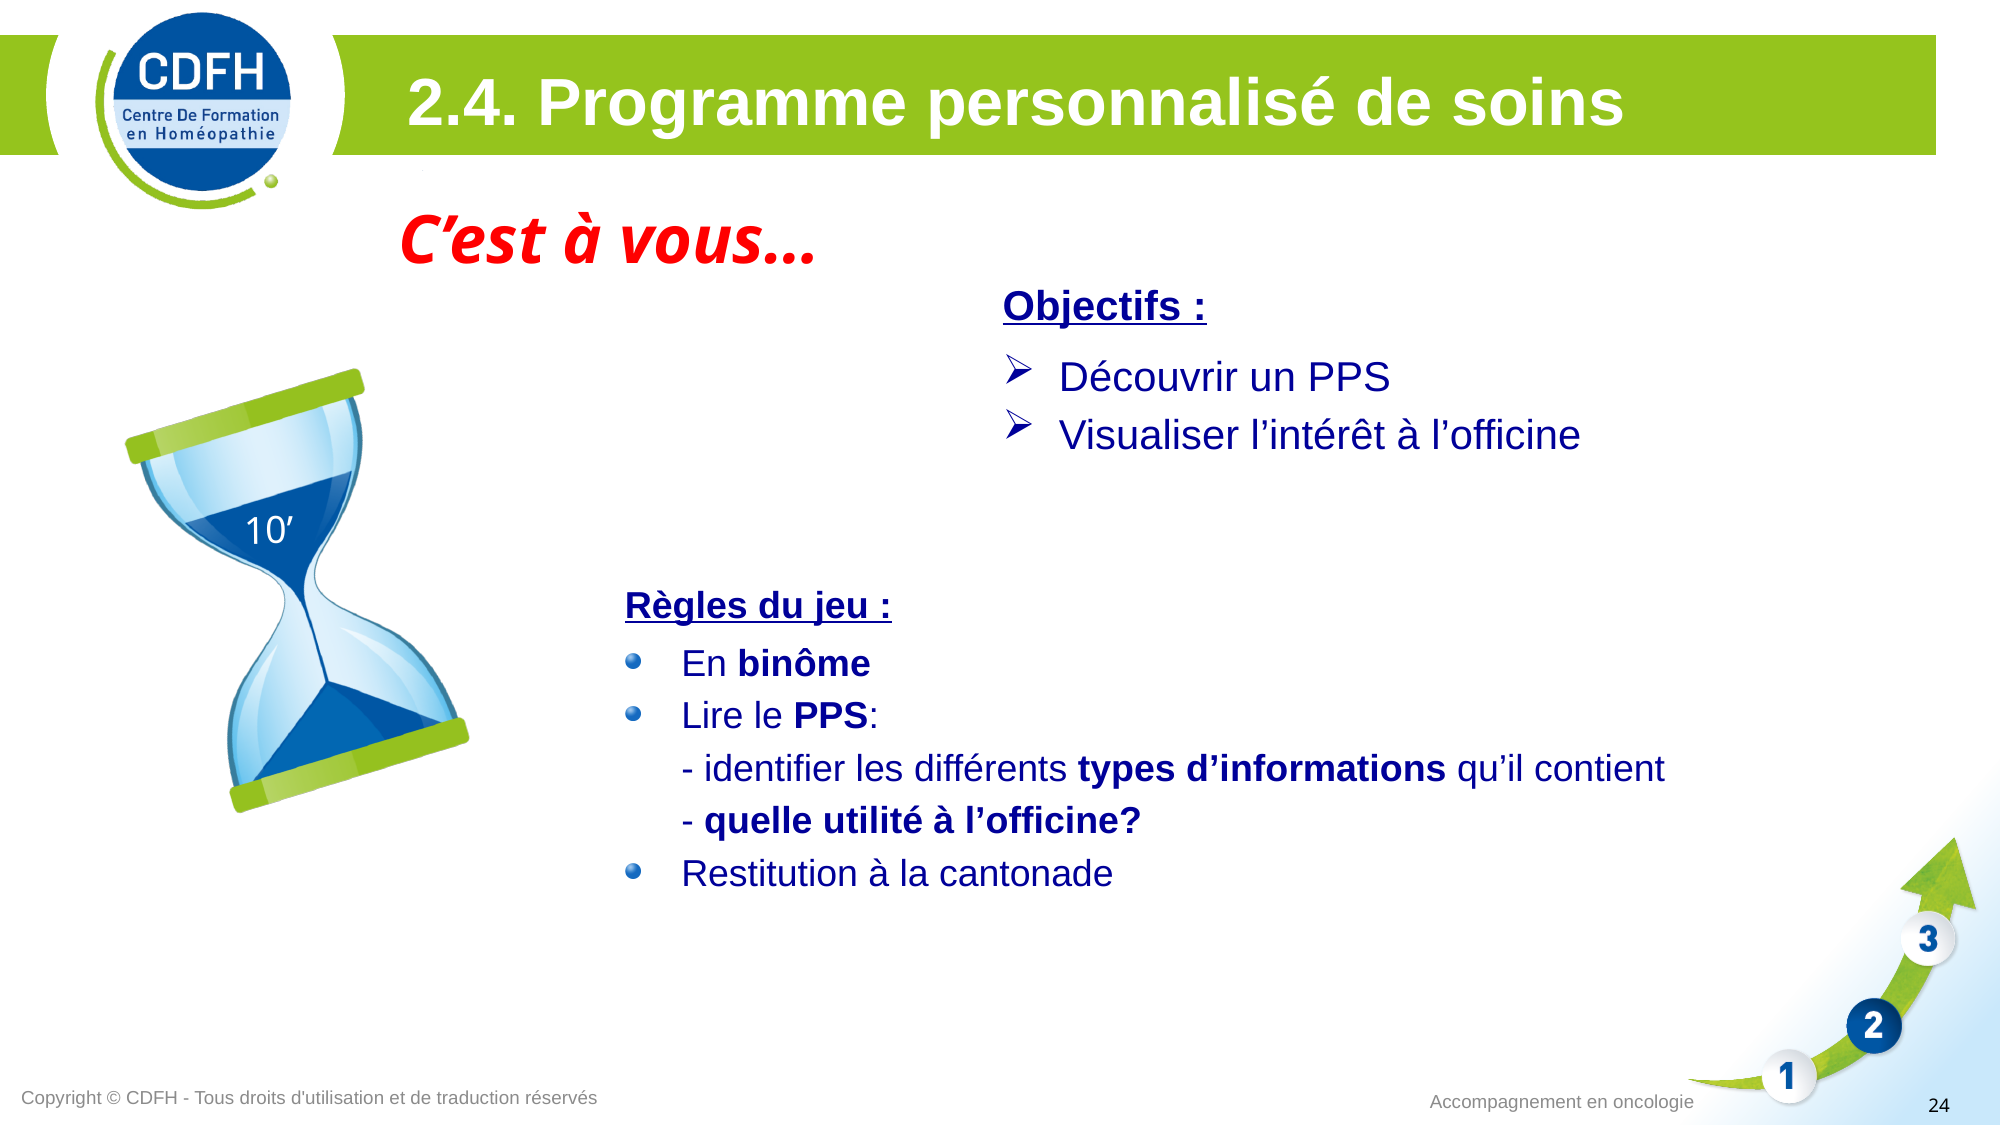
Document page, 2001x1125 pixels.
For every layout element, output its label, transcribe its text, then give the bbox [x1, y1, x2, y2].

text_box 2.4. Programme personnalisé de soins [393, 51, 1721, 147]
text_box C’est à vous… [334, 188, 885, 284]
text_box 10’ [228, 494, 700, 560]
text_box Objectifs : Découvrir un PPS Visualiser l’intérêt à l’officine [987, 271, 1721, 543]
text_box Règles du jeu : En binôme Lire le PPS: - identifier les différents types d’informations qu’il contient - quelle utilité à l’officine? Restitution à la cantonade [610, 574, 1894, 1023]
picture [0, 0, 2000, 1125]
